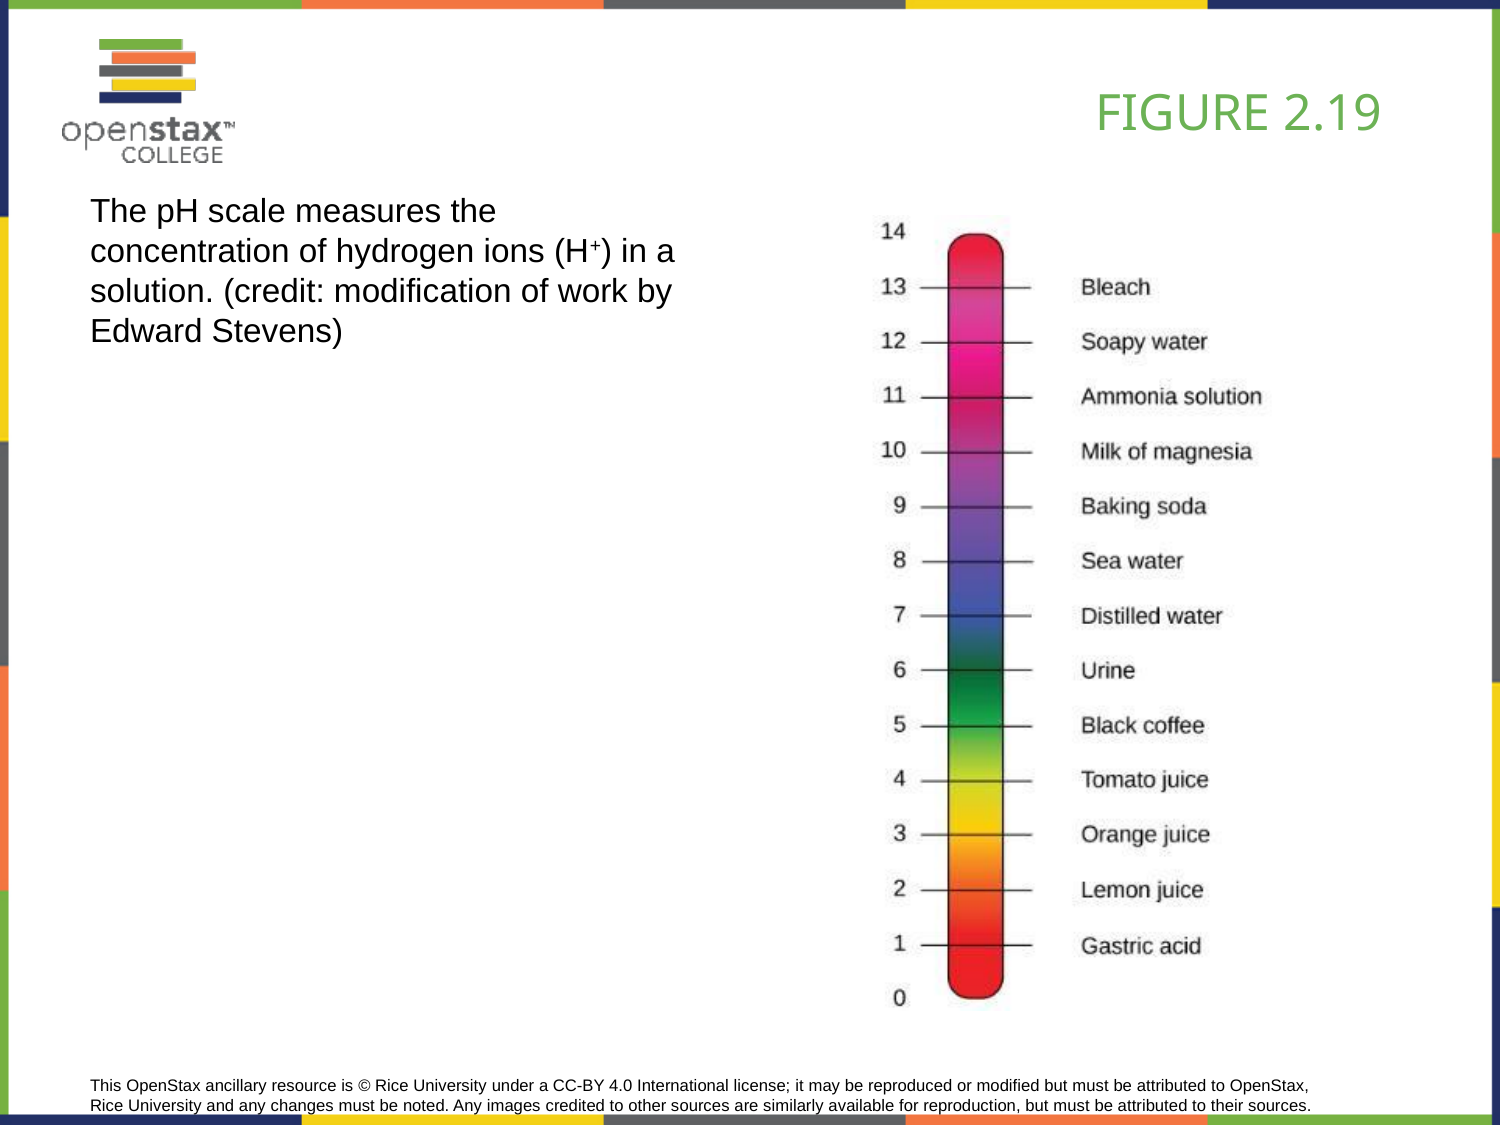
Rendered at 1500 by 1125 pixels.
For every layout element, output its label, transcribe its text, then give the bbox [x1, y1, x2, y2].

text_box This OpenStax ancillary resource is © Rice University under a CC-BY 4.0 International license; it may be reproduced or modified but must be attributed to OpenStax, Rice University and any changes must be noted. Any images credited to other sources are similarly available for reproduction, but must be attributed to their sources. [75, 1067, 1336, 1114]
title FIGURE 2.19 [237, 39, 1398, 148]
list The pH scale measures the concentration of hydrogen ions (H+) in a solution. (credit: modification of work by Edward Stevens) [75, 181, 717, 1045]
picture [0, 0, 1500, 1125]
